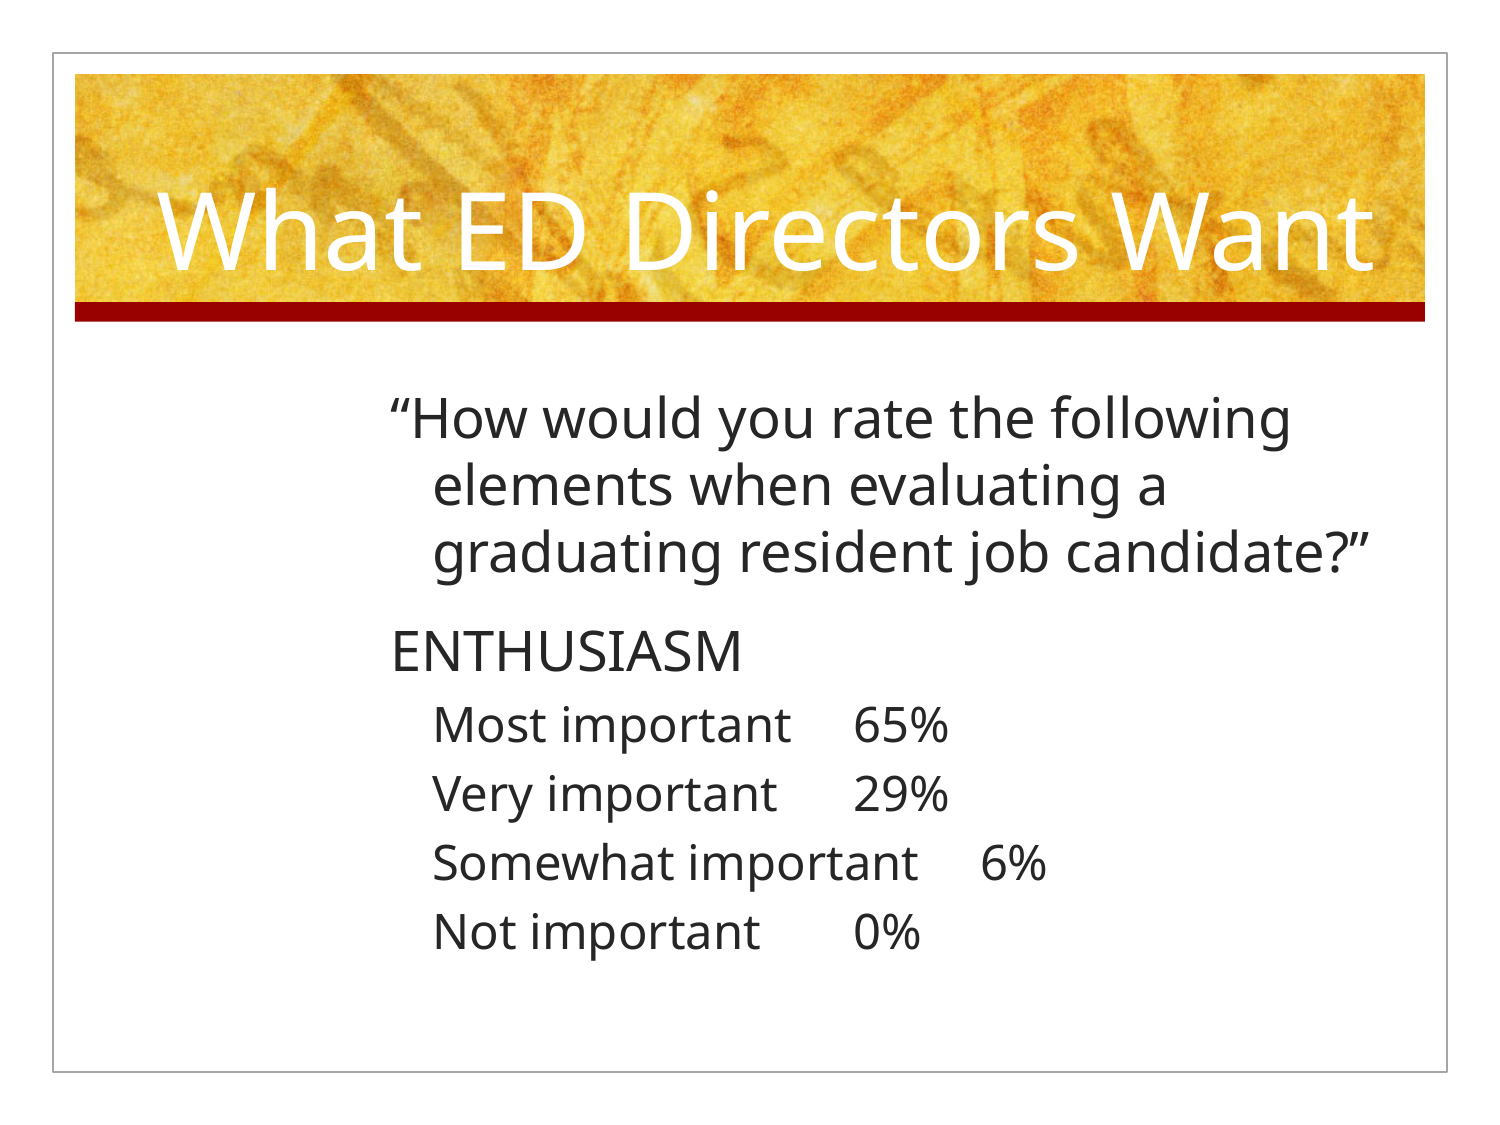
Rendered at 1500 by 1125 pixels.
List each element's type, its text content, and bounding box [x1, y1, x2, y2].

picture [75, 74, 1425, 302]
list “How would you rate the following elements when evaluating a graduating resident job candidate?” ENTHUSIASM Most important 65% Very important 29% Somewhat important 6% Not important 0% [374, 374, 1392, 1006]
title What ED Directors Want [108, 74, 1392, 292]
